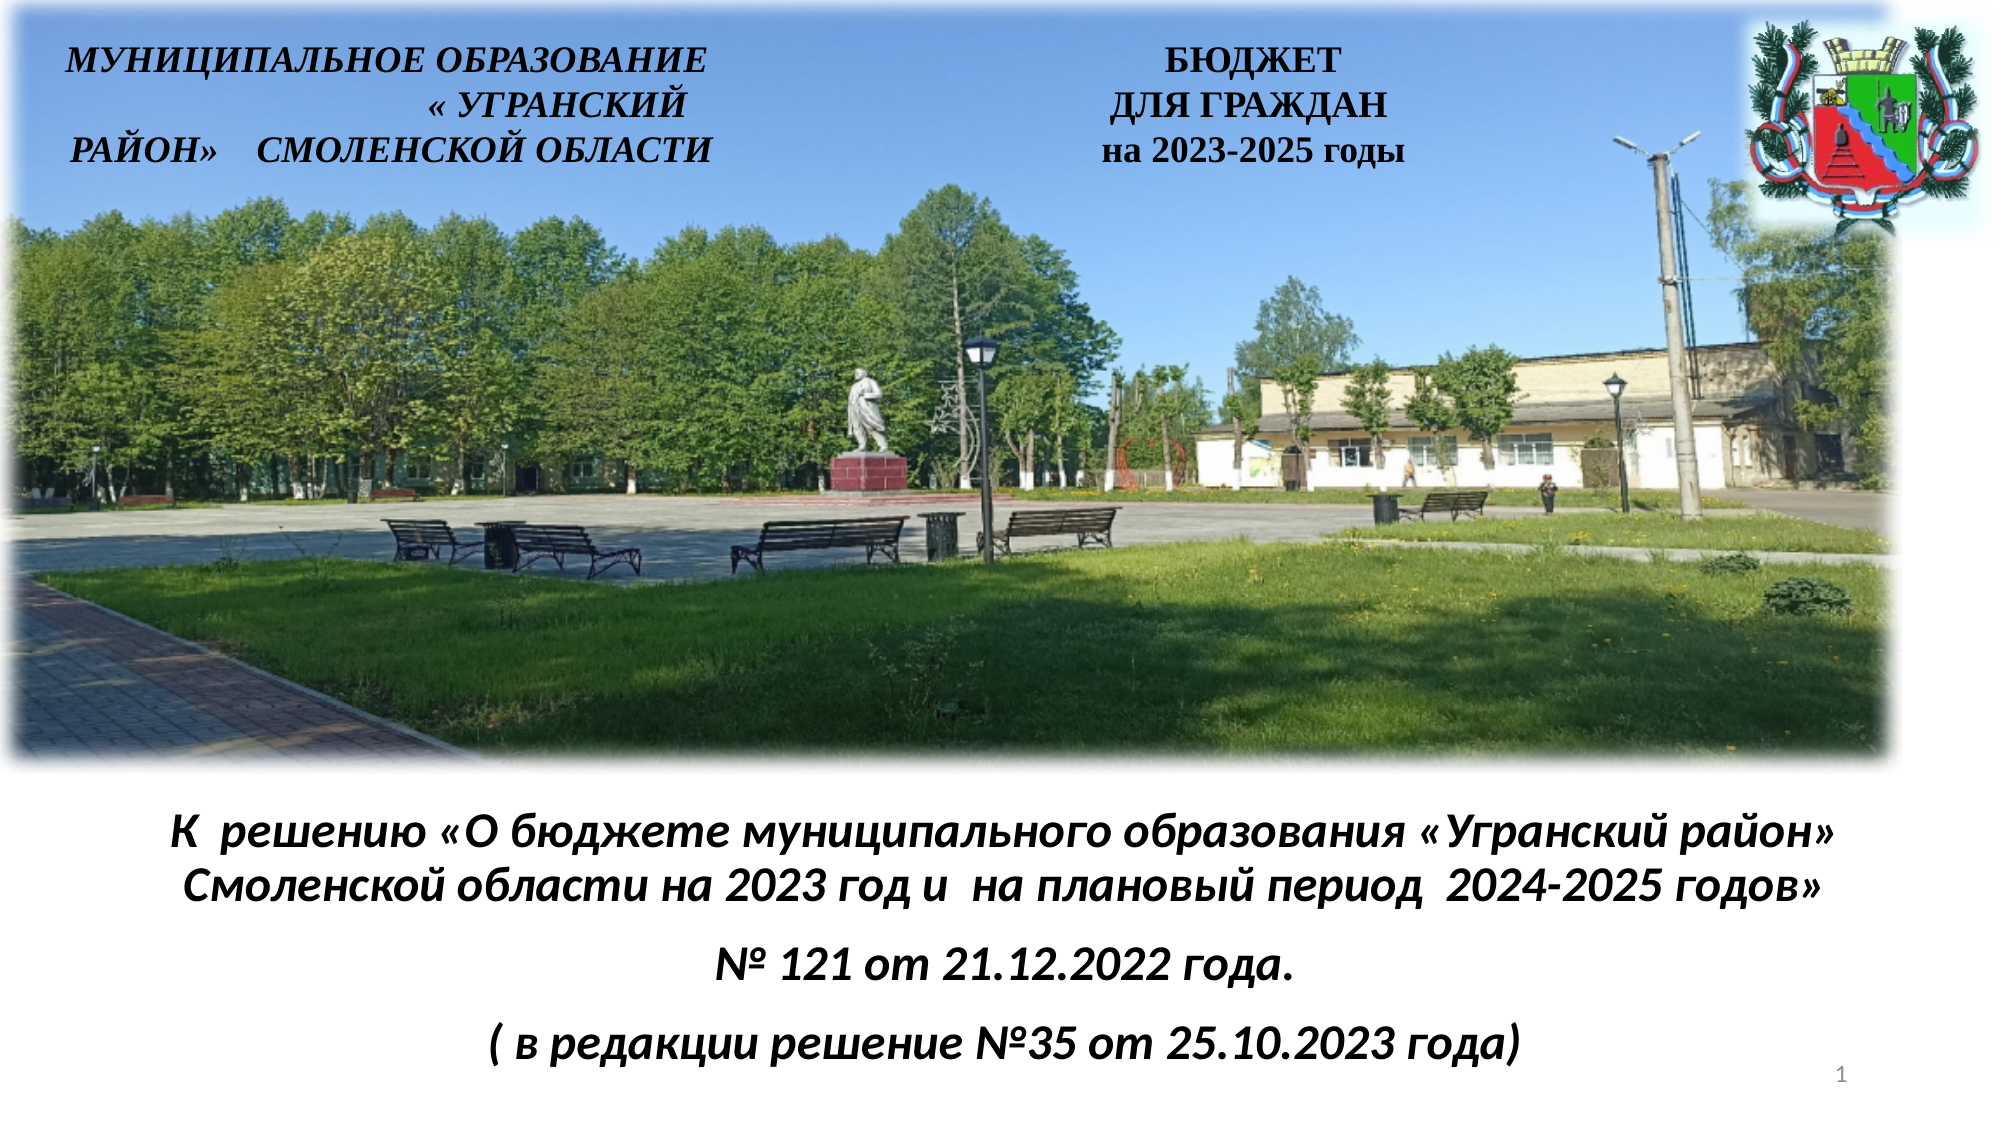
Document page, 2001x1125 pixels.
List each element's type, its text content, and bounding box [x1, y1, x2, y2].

slide_number 1 [1412, 1042, 1863, 1103]
picture [0, 0, 2000, 776]
text_box К решению «О бюджете муниципального образования «Угранский район» Смоленской области на 2023 год и на плановый период 2024-2025 годов» № 121 от 21.12.2022 года. ( в редакции решение №35 от 25.10.2023 года) [47, 797, 1962, 1078]
